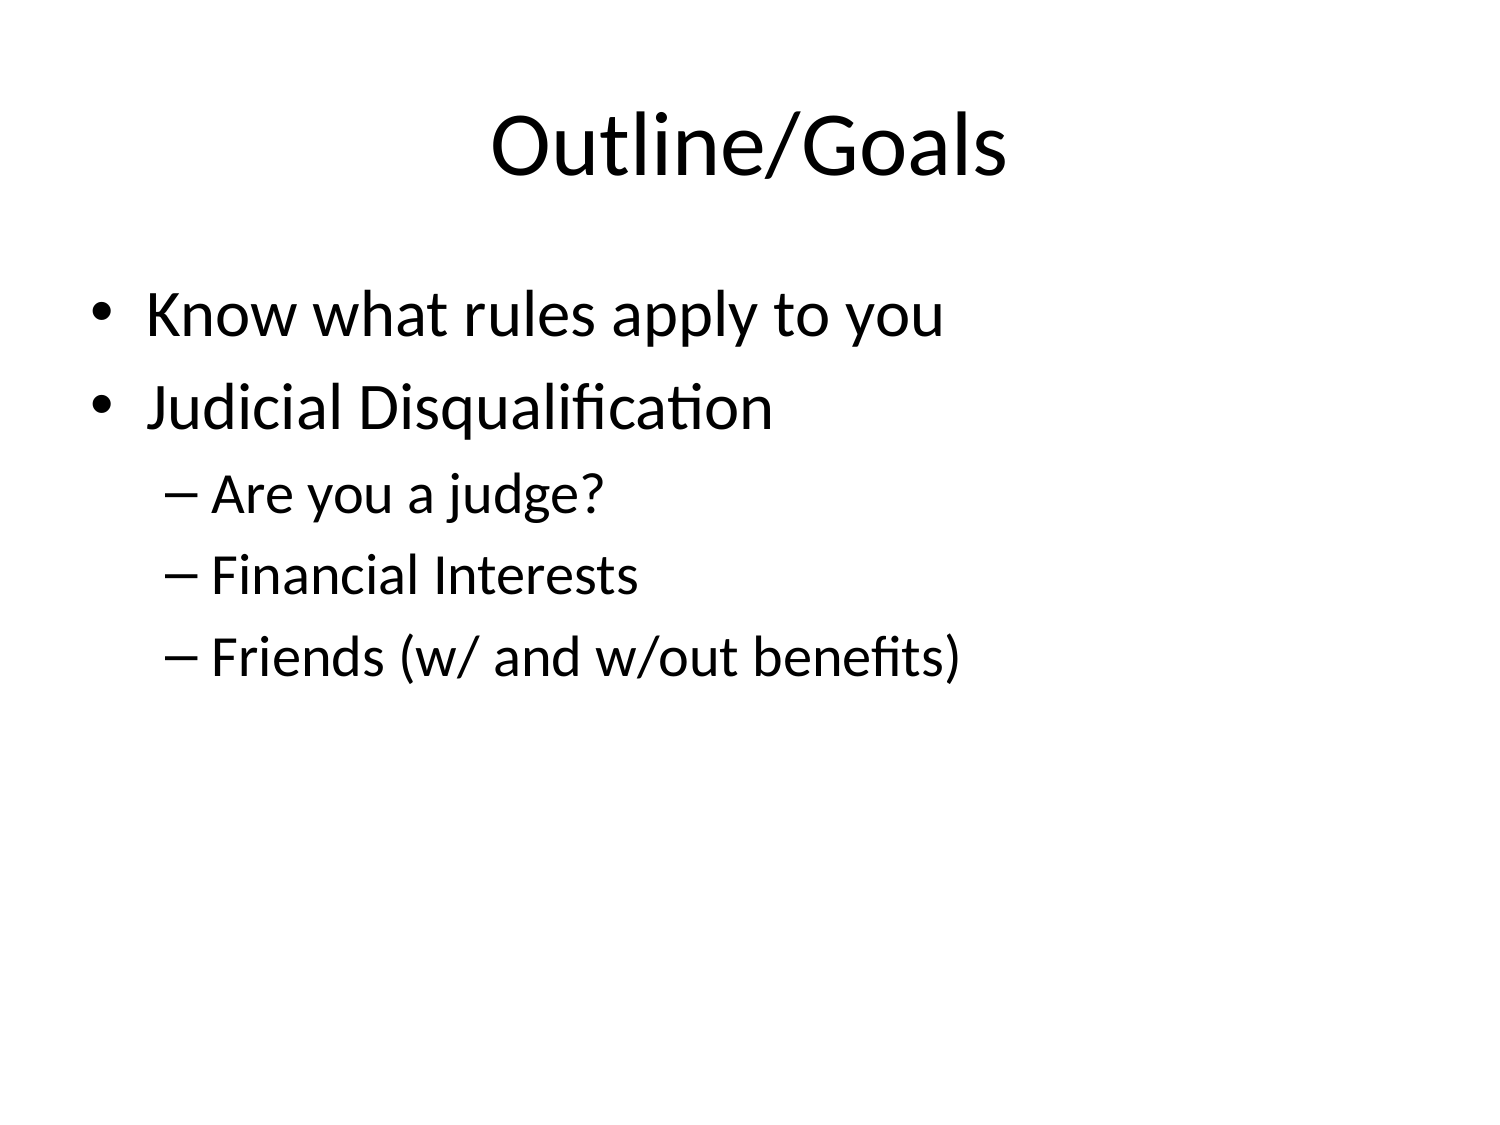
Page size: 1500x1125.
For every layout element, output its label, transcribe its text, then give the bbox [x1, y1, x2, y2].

list Know what rules apply to you Judicial Disqualification Are you a judge? Financial Interests Friends (w/ and w/out benefits) [75, 262, 1425, 1005]
title Outline/Goals [75, 45, 1425, 233]
